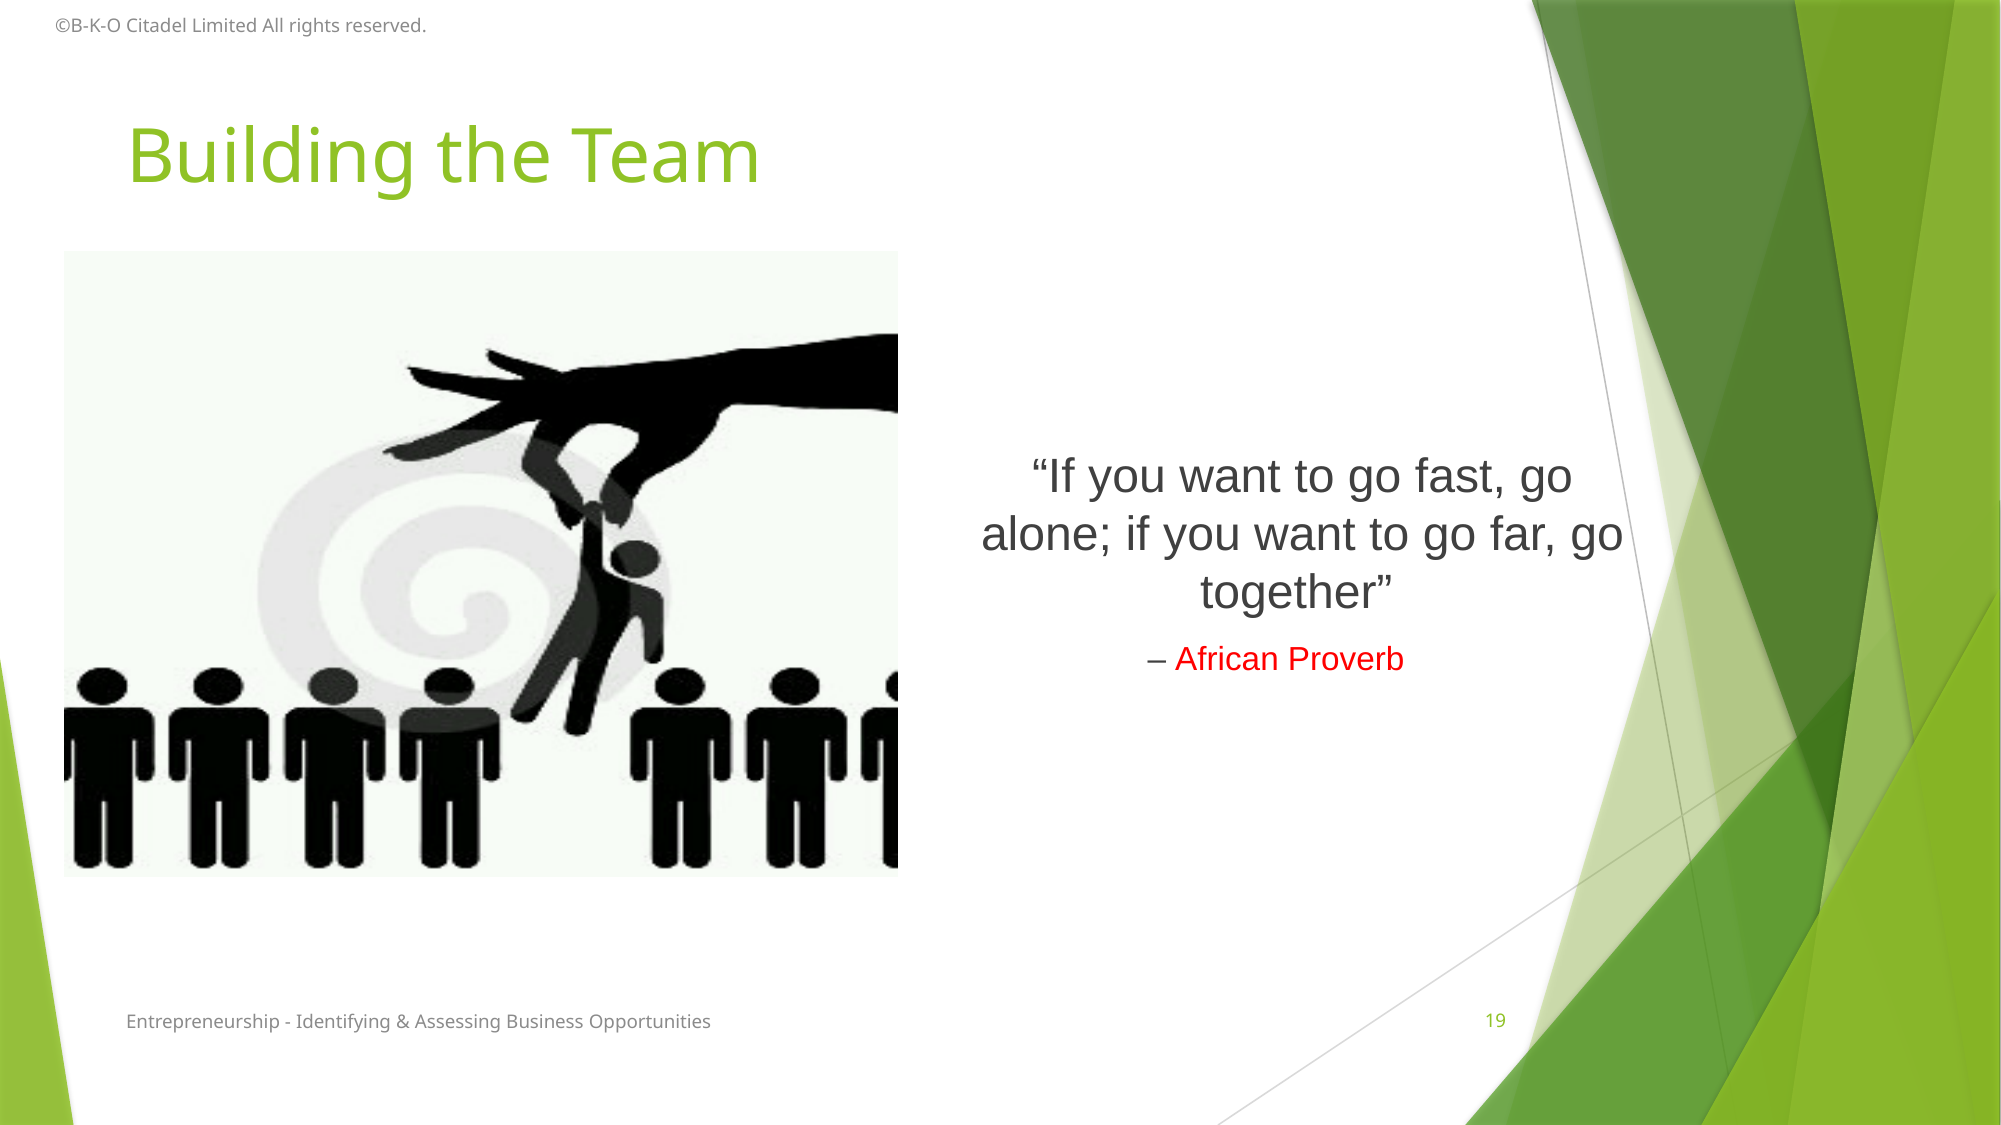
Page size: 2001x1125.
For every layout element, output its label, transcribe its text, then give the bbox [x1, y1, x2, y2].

slide_number 19 [1409, 991, 1522, 1051]
footer Entrepreneurship - Identifying & Assessing Business Opportunities [111, 991, 1145, 1051]
picture [64, 250, 899, 877]
list “If you want to go fast, go alone; if you want to go far, go together” – African Proverb [909, 437, 1643, 803]
slide_number ©B-K-O Citadel Limited All rights reserved. [40, 0, 938, 56]
title Building the Team [111, 99, 1522, 317]
